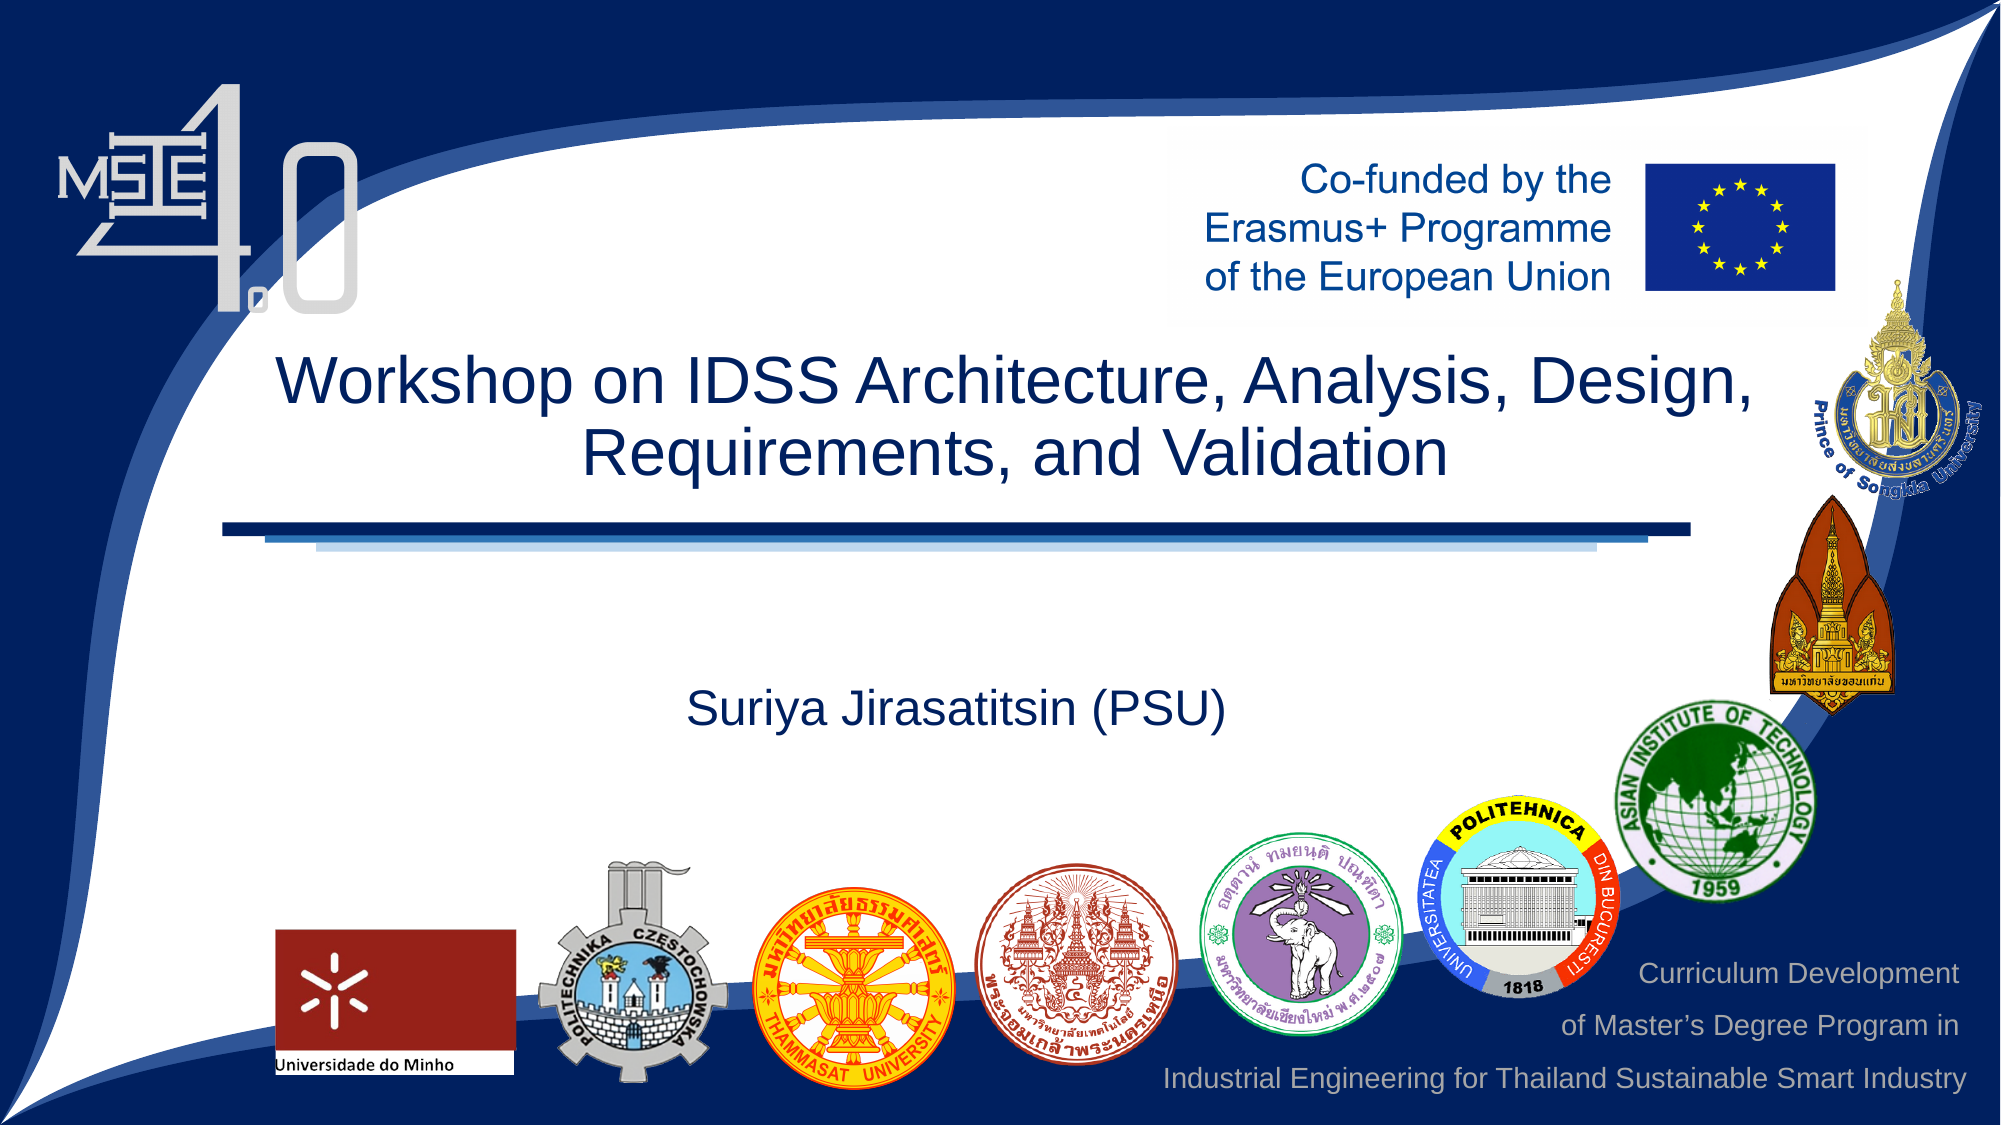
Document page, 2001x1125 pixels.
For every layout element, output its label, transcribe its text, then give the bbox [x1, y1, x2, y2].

subtitle Suriya Jirasatitsin (PSU) [222, 602, 1691, 817]
picture [235, 849, 740, 1106]
text_box Workshop on IDSS Architecture, Analysis, Design, Requirements, and Validation [222, 361, 1810, 546]
picture [974, 126, 1984, 1066]
picture [752, 887, 956, 1090]
